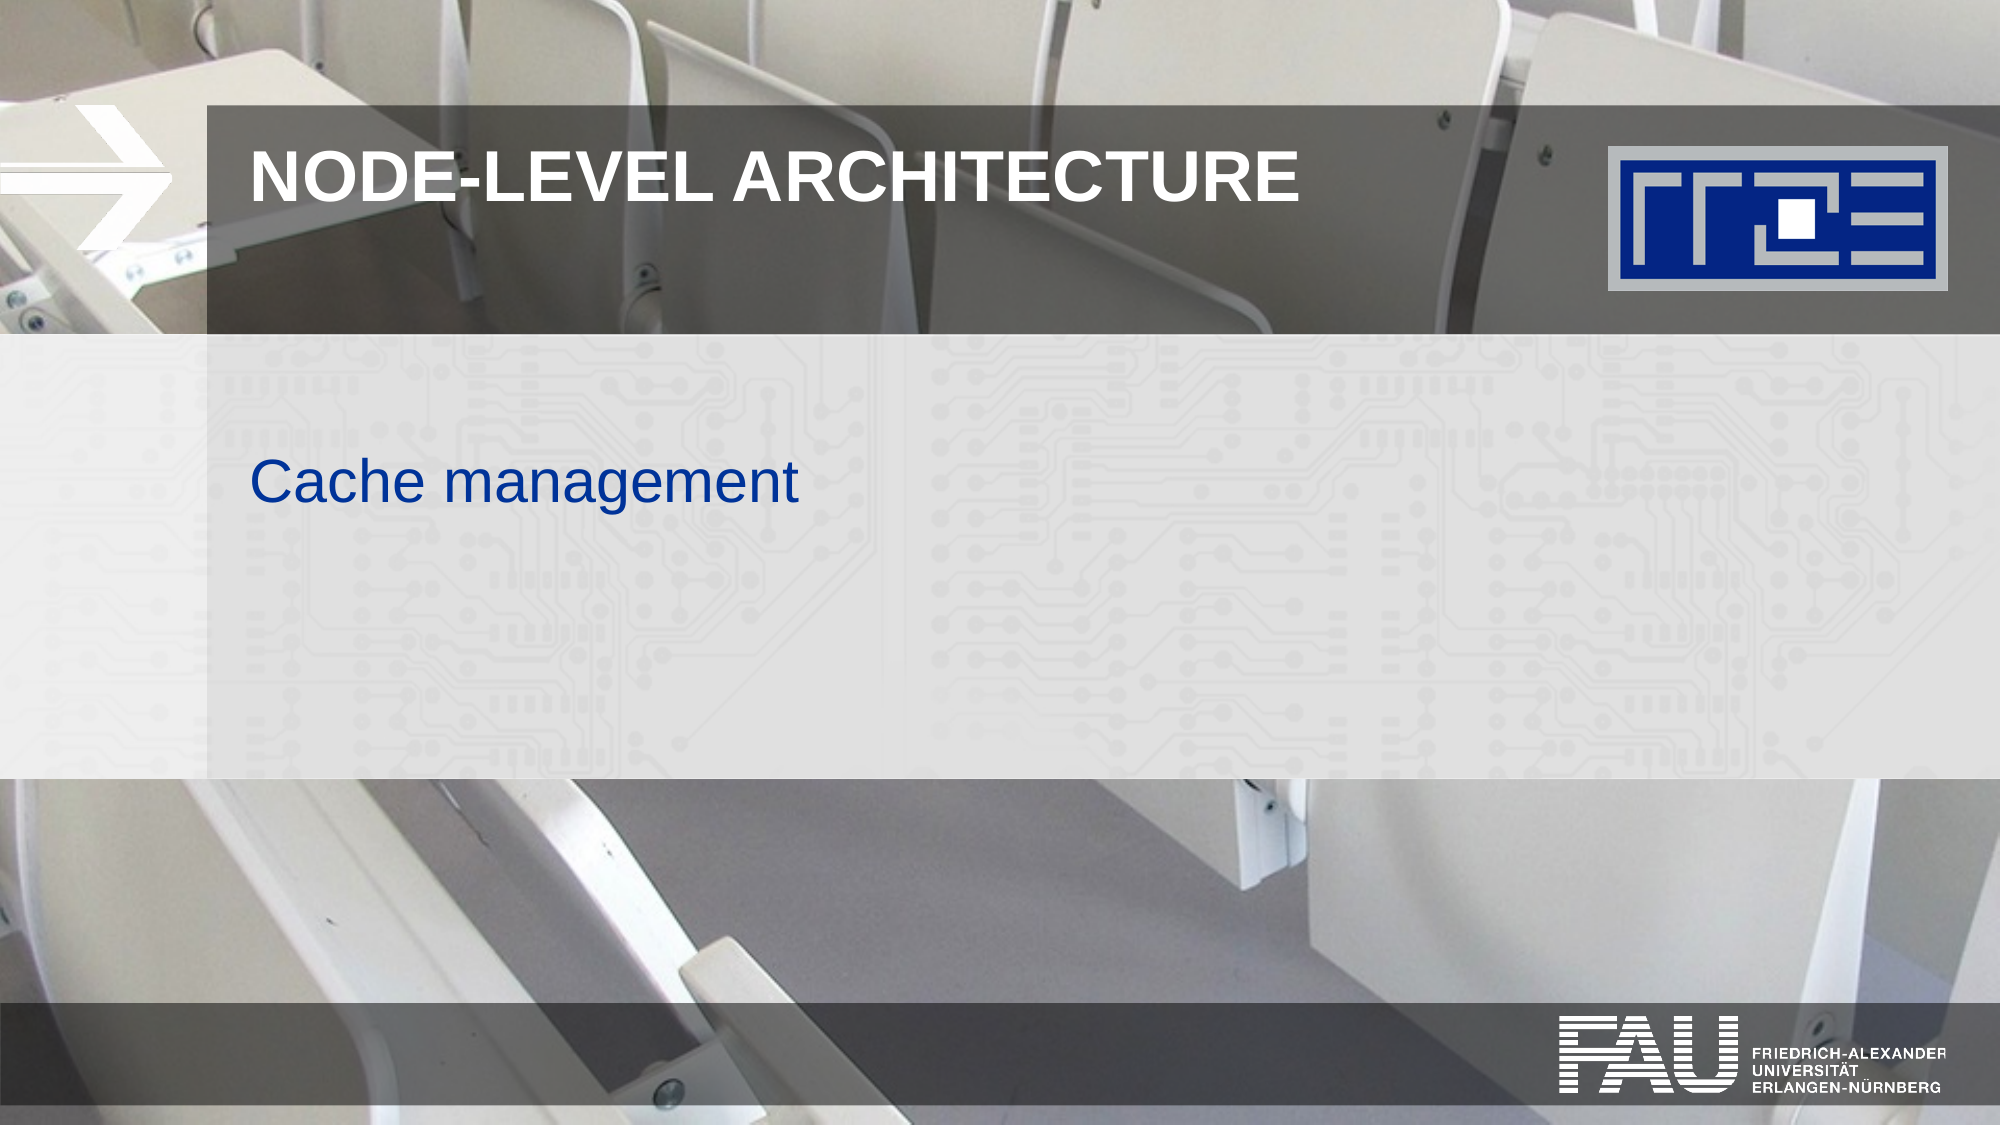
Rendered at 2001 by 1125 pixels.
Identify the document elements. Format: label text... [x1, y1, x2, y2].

title Node-level architecture [249, 112, 1550, 306]
subtitle Cache management [250, 434, 1550, 597]
picture [0, 0, 2000, 1125]
